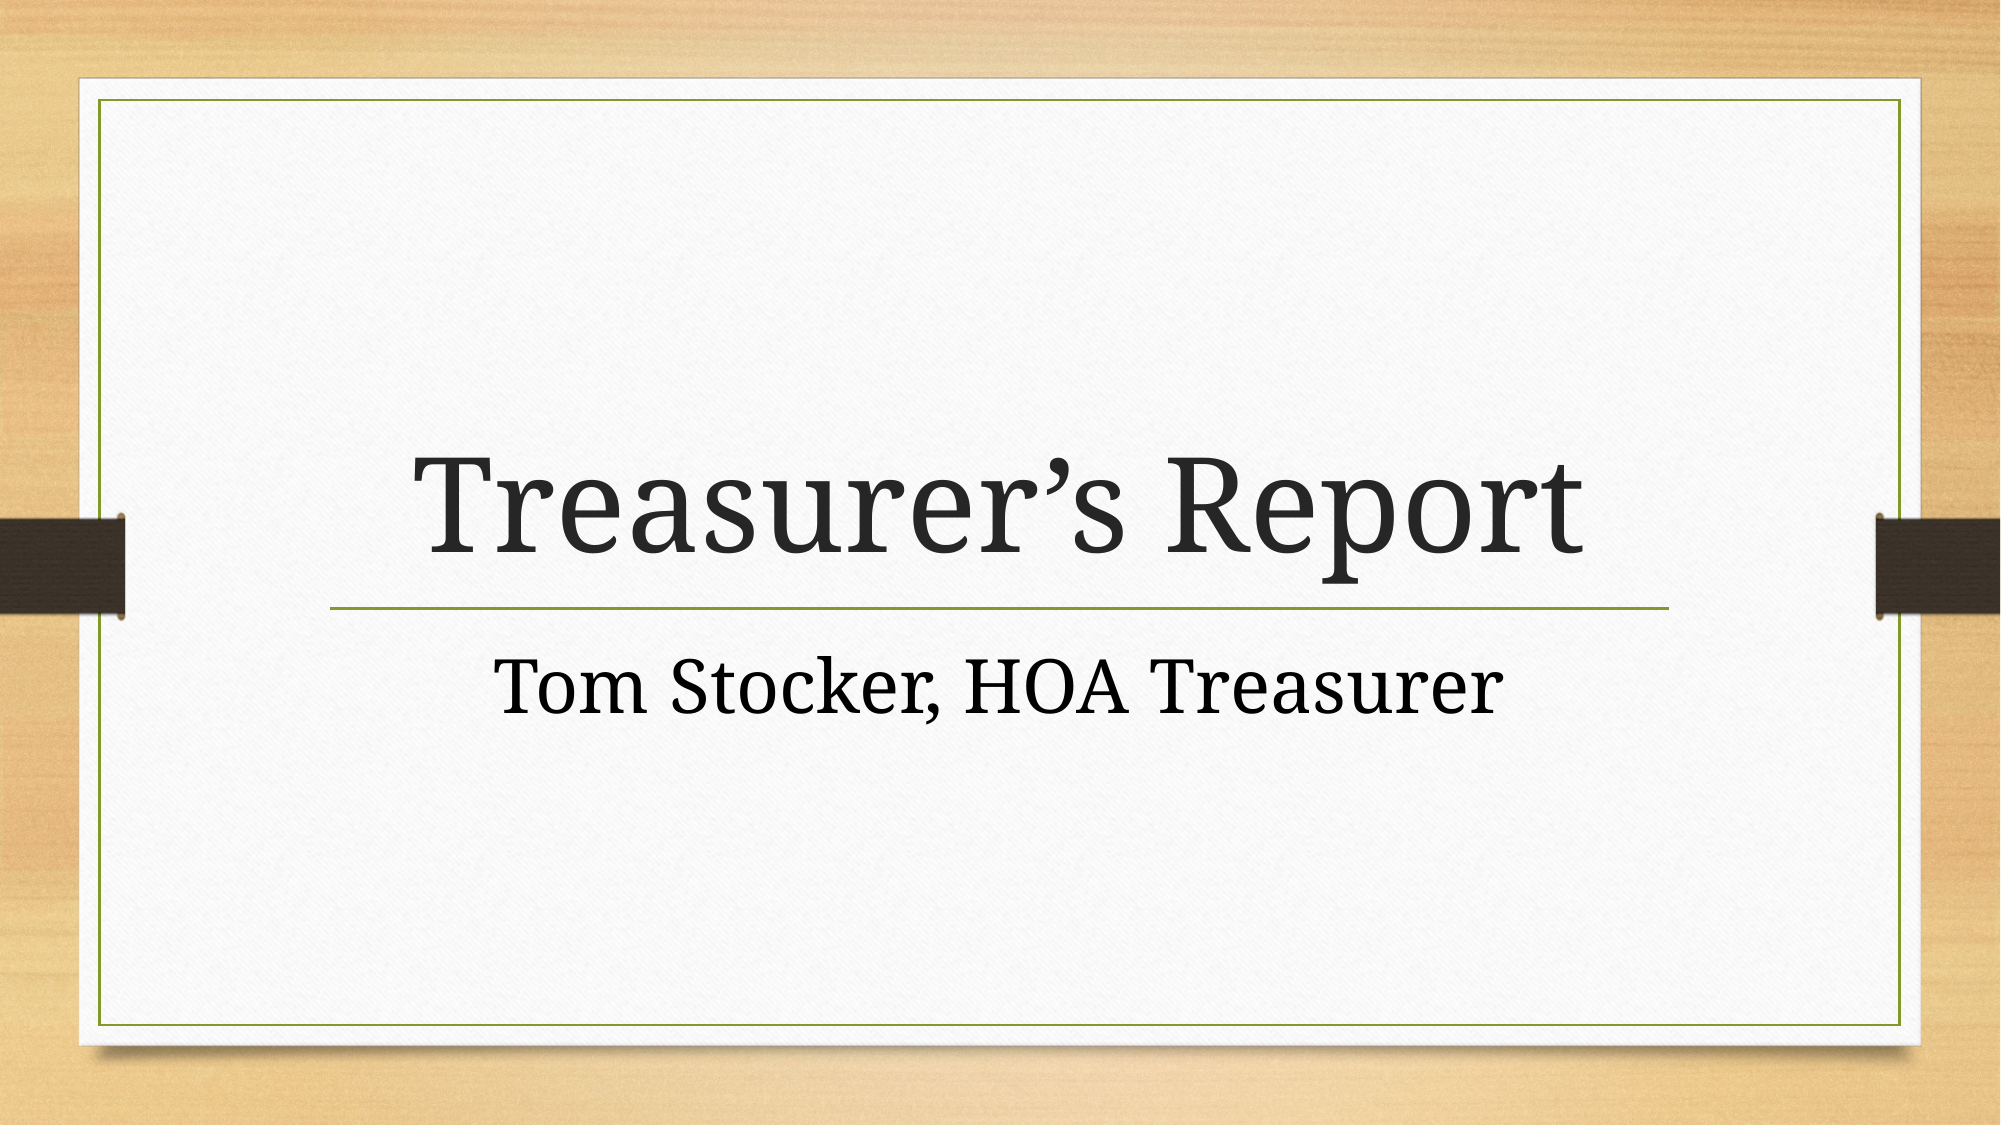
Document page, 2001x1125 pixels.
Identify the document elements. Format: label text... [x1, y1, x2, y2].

list Tom Stocker, HOA Treasurer [330, 630, 1669, 788]
title Treasurer’s Report [330, 287, 1669, 587]
picture [0, 0, 2001, 1125]
